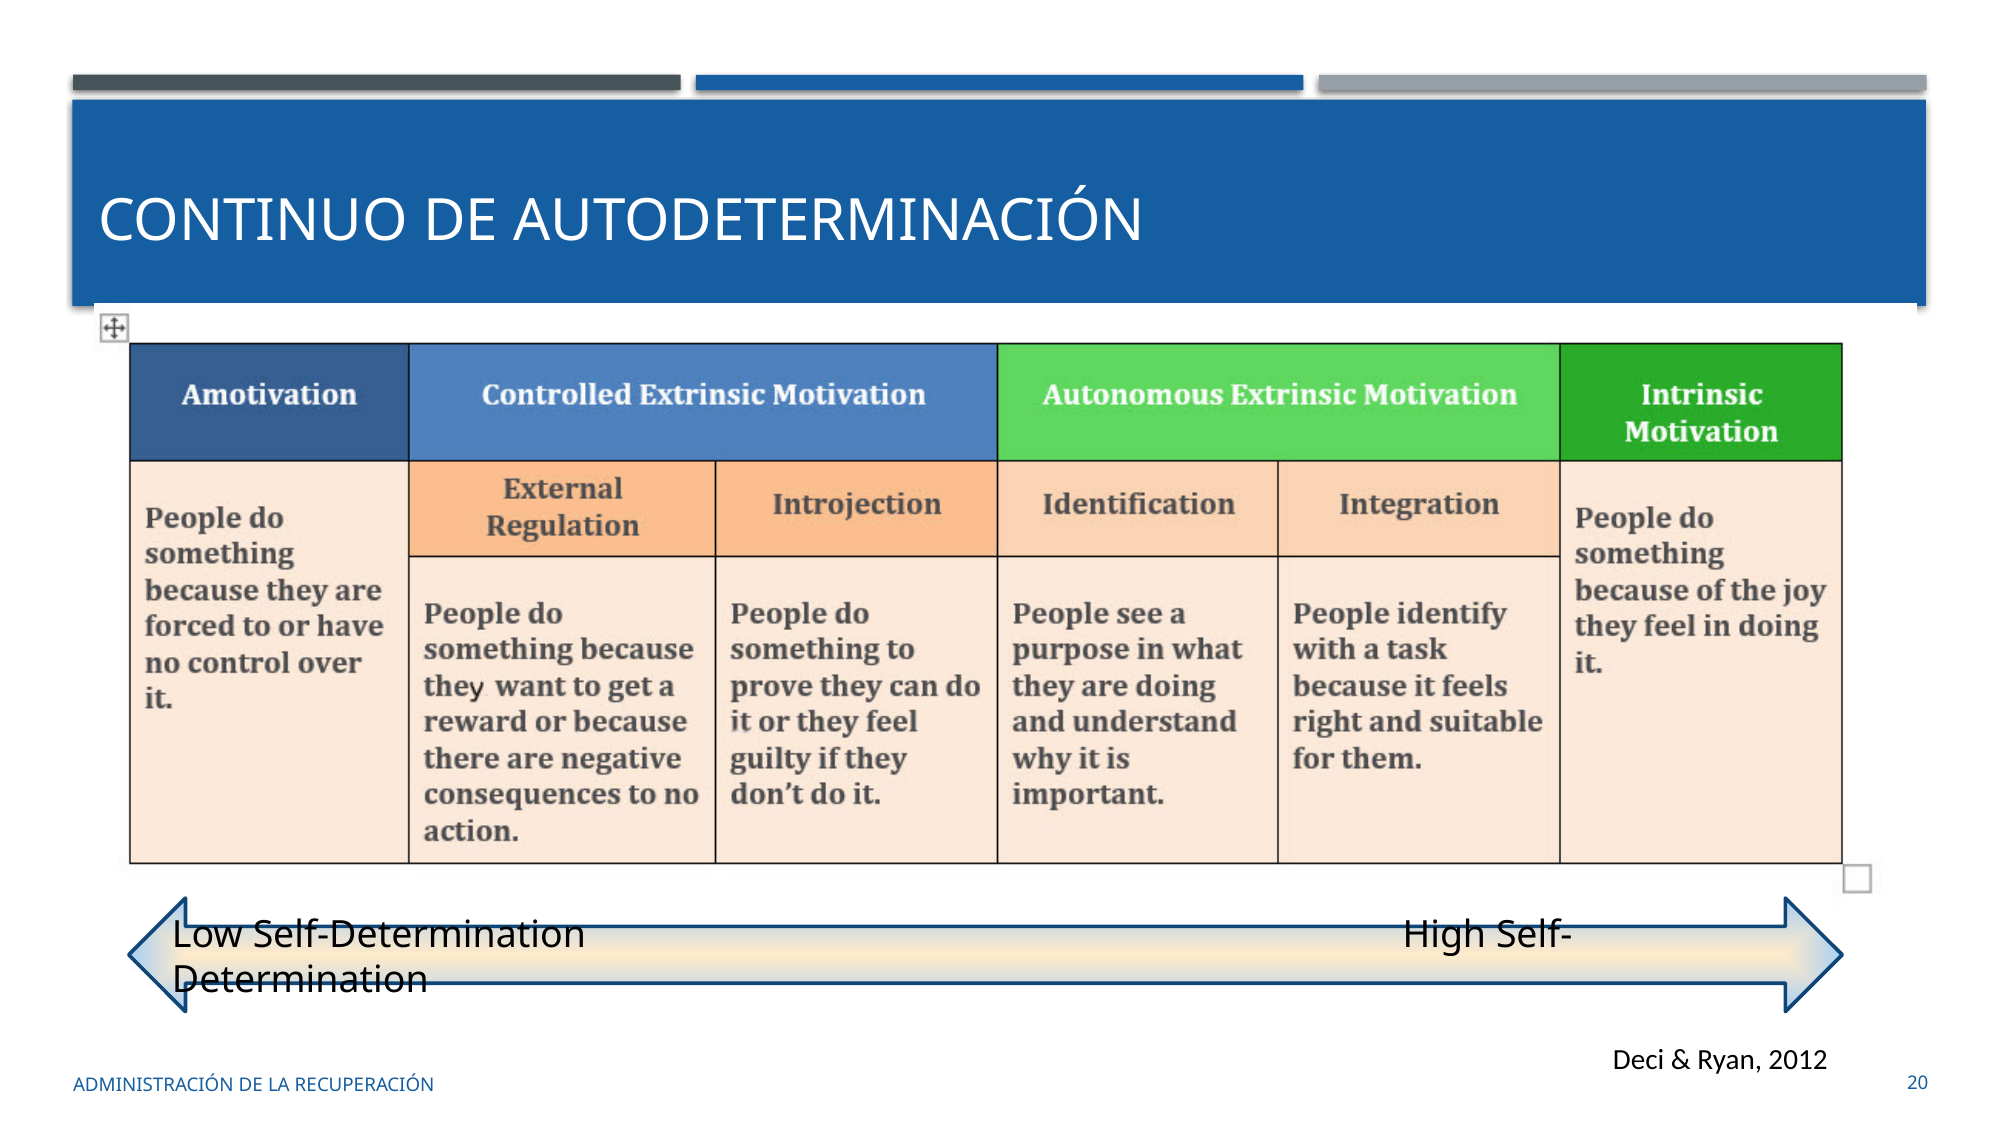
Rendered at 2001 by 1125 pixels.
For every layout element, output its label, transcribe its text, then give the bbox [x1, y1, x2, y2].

text_box Low Self-Determination High Self-Determination [127, 935, 1844, 1014]
slide_number 20 [1770, 1053, 1944, 1114]
title Continuo de autodeterminación [83, 170, 1893, 333]
picture [93, 302, 1918, 924]
text_box Deci & Ryan, 2012 [1529, 1033, 1843, 1083]
footer administración de la recuperación [58, 1053, 1177, 1114]
